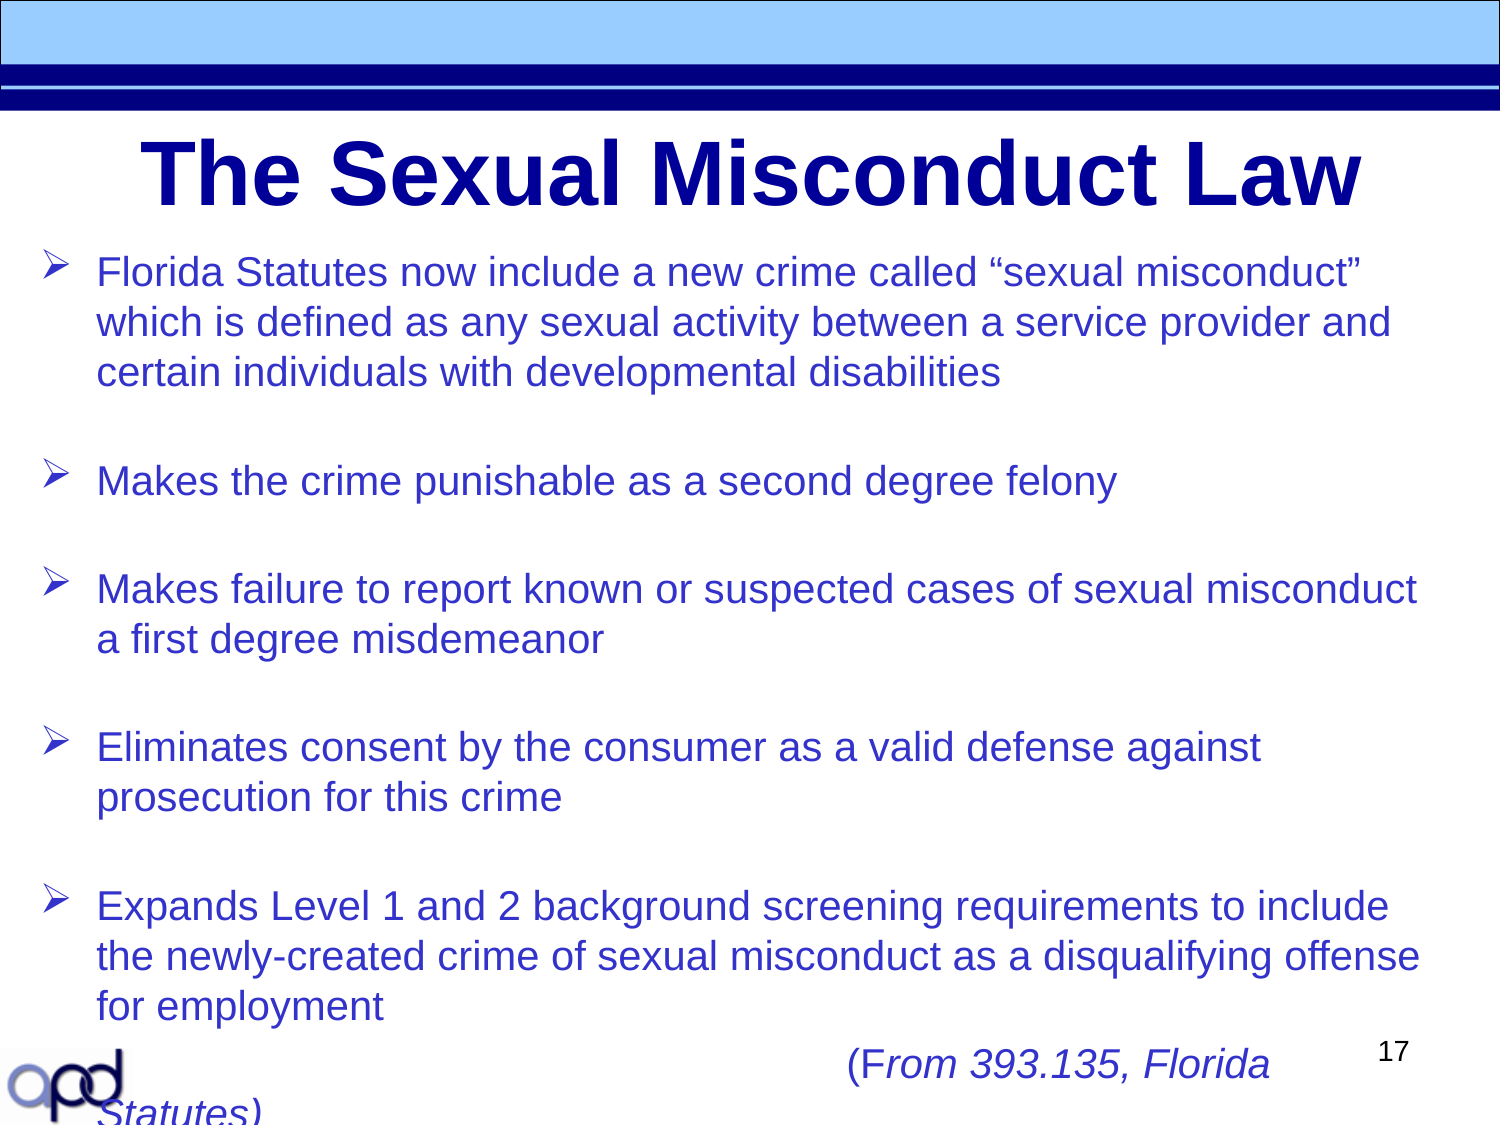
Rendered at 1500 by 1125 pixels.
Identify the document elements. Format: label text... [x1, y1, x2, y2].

slide_number 17 [1074, 1024, 1426, 1103]
title The Sexual Misconduct Law [124, 74, 1401, 237]
list Florida Statutes now include a new crime called “sexual misconduct” which is defined as any sexual activity between a service provider and certain individuals with developmental disabilities Makes the crime punishable as a second degree felony Makes failure to report known or suspected cases of sexual misconduct a first degree misdemeanor Eliminates consent by the consumer as a valid defense against prosecution for this crime Expands Level 1 and 2 background screening requirements to include the newly-created crime of sexual misconduct as a disqualifying offense for employment (From 393.135, Florida Statutes) [24, 237, 1463, 913]
picture [0, 1046, 133, 1125]
